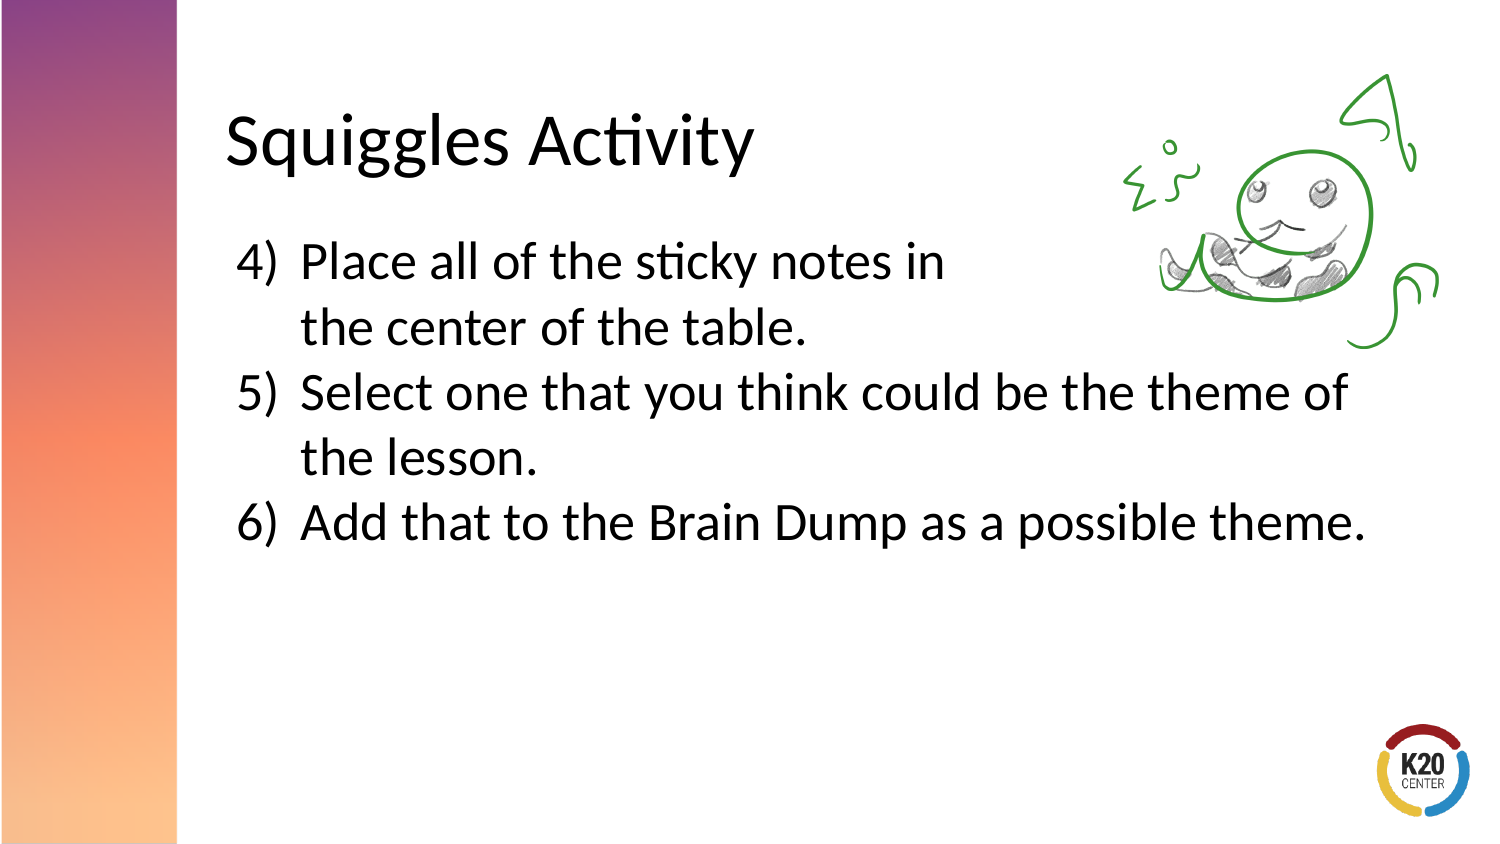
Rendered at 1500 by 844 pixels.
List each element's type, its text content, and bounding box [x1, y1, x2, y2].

title Squiggles Activity [210, 66, 1114, 205]
picture [0, 0, 1500, 844]
list Place all of the sticky notes in the center of the table. Select one that you think could be the theme of the lesson. Add that to the Brain Dump as a possible theme. [210, 210, 1445, 772]
